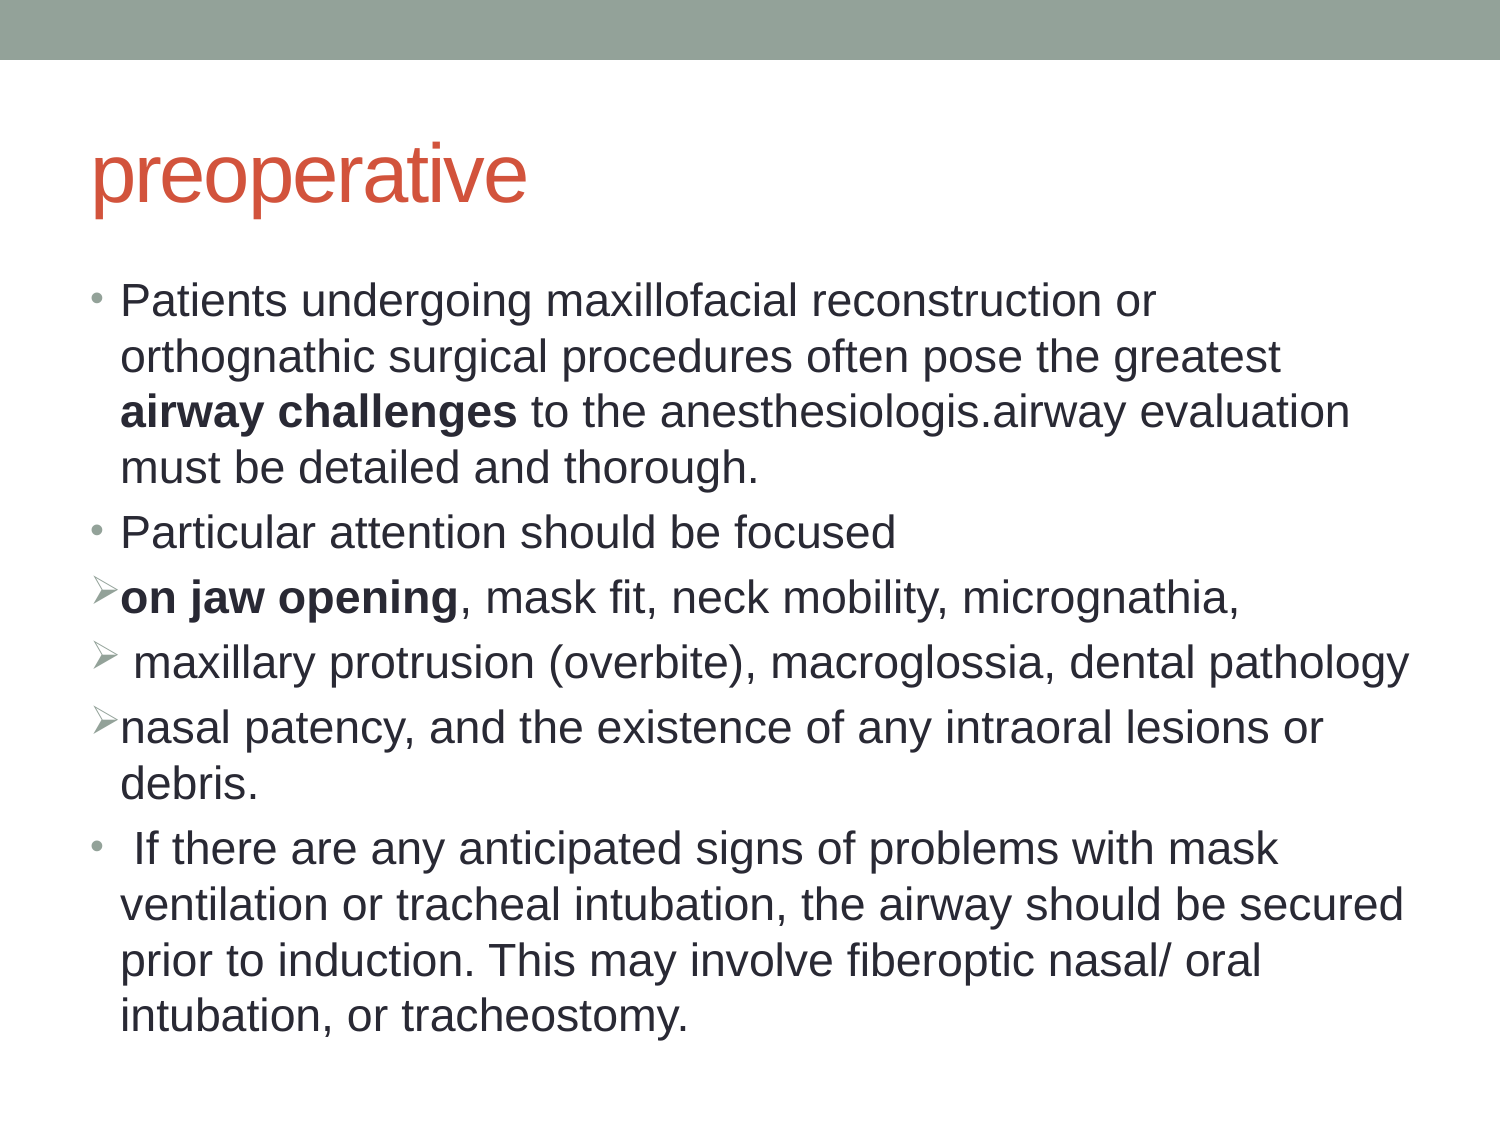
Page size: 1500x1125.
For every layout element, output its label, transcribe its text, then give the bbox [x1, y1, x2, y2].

list Patients undergoing maxillofacial reconstruction or orthognathic surgical procedures often pose the greatest airway challenges to the anesthesiologis.airway evaluation must be detailed and thorough. Particular attention should be focused on jaw opening, mask fit, neck mobility, micrognathia, maxillary protrusion (overbite), macroglossia, dental pathology nasal patency, and the existence of any intraoral lesions or debris. If there are any anticipated signs of problems with mask ventilation or tracheal intubation, the airway should be secured prior to induction. This may involve fiberoptic nasal/ oral intubation, or tracheostomy. [75, 262, 1425, 1063]
title preoperative [75, 87, 1425, 250]
